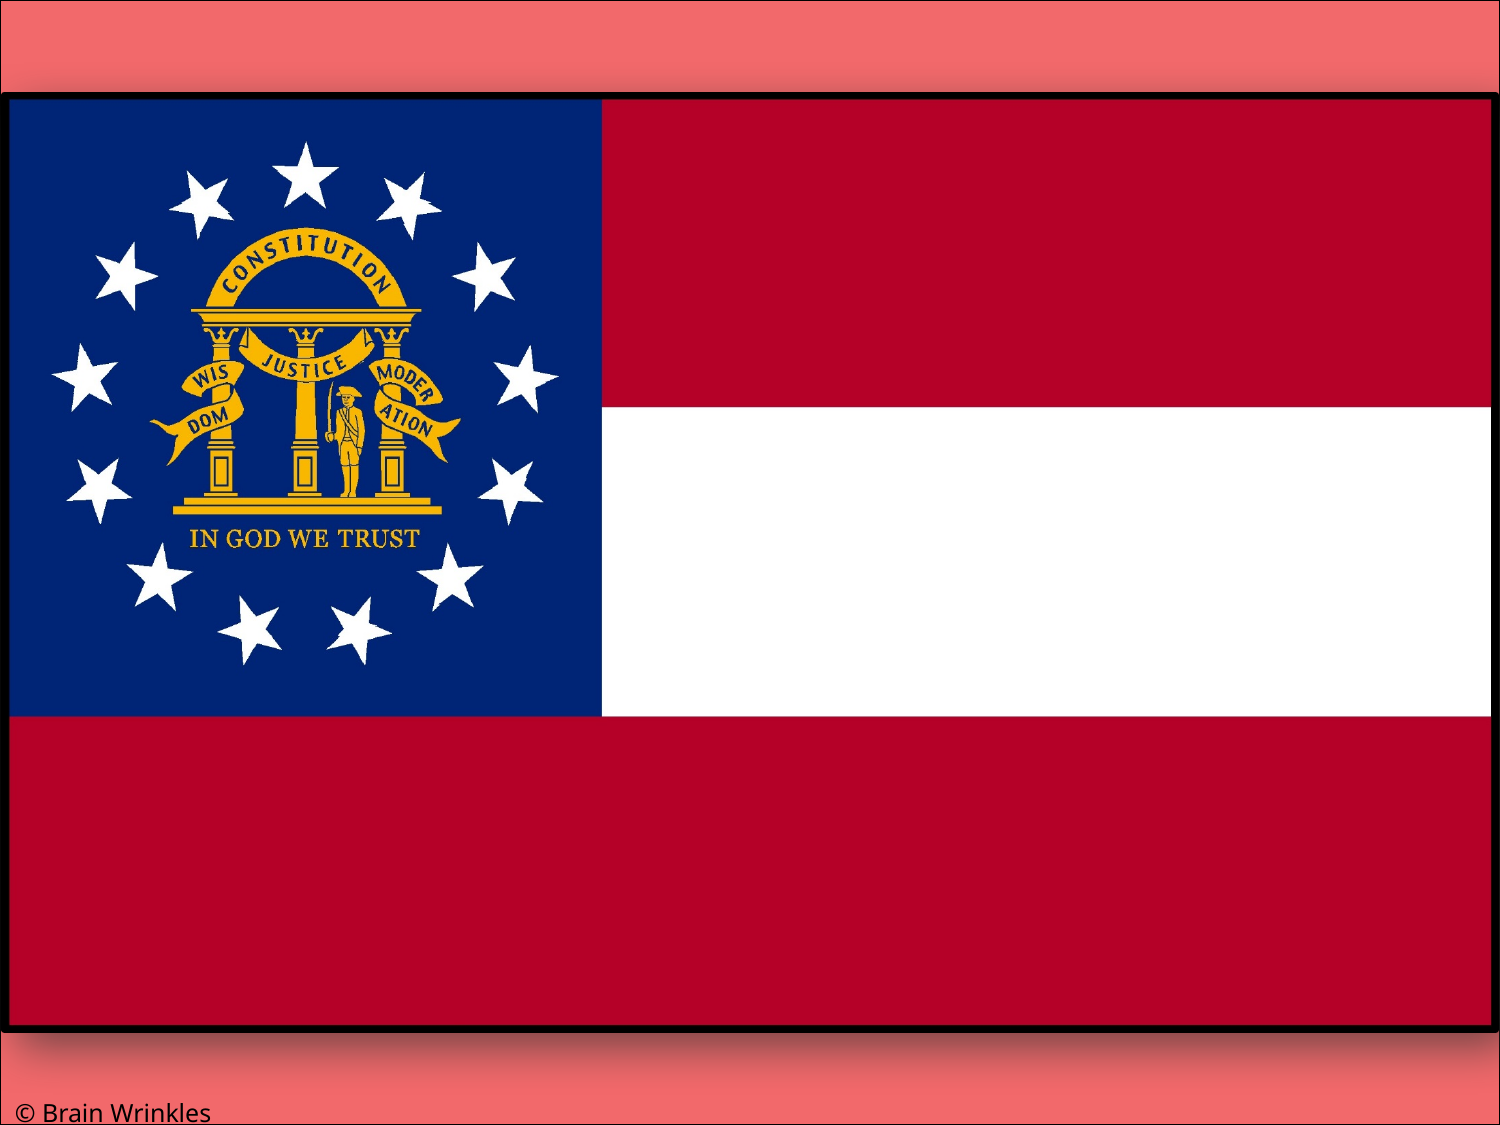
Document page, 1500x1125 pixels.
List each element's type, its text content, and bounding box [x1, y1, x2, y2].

text_box © Brain Wrinkles [0, 1090, 436, 1125]
text_box [0, 1065, 1500, 1125]
picture [7, 97, 1493, 1028]
text_box [0, 0, 1500, 91]
